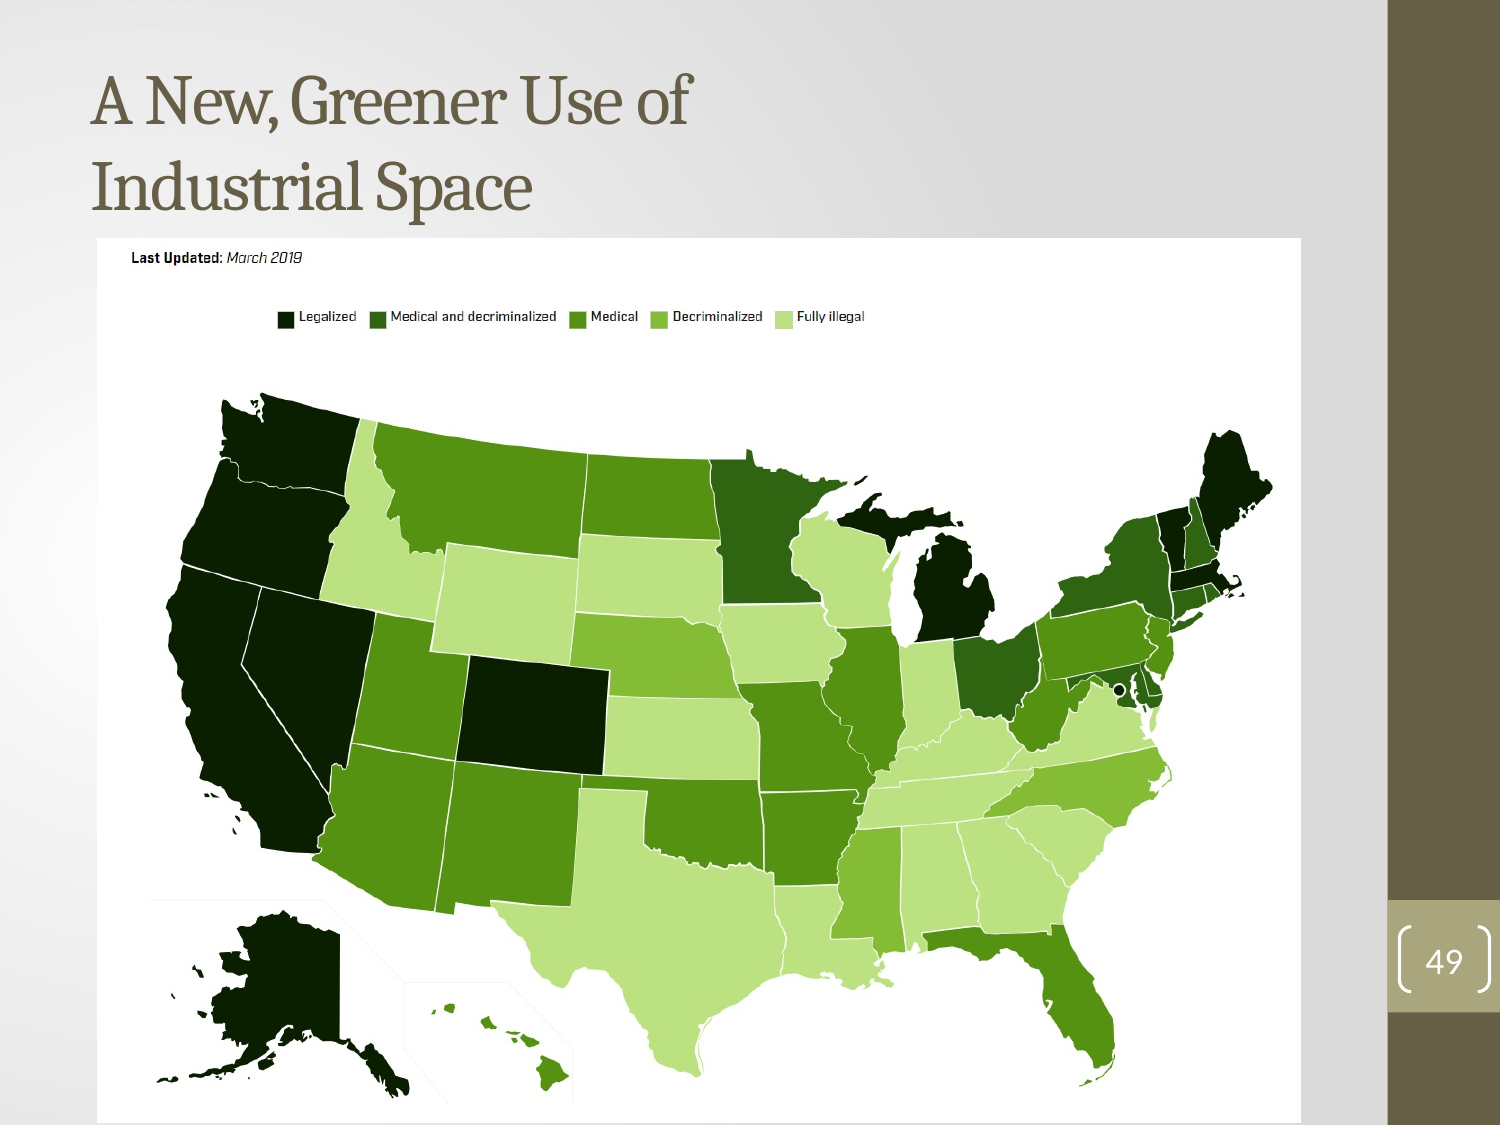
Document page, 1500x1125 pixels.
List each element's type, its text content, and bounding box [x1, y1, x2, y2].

slide_number 49 [1397, 925, 1492, 994]
title A New, Greener Use of Industrial Space [75, 45, 1325, 233]
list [96, 238, 1302, 1123]
